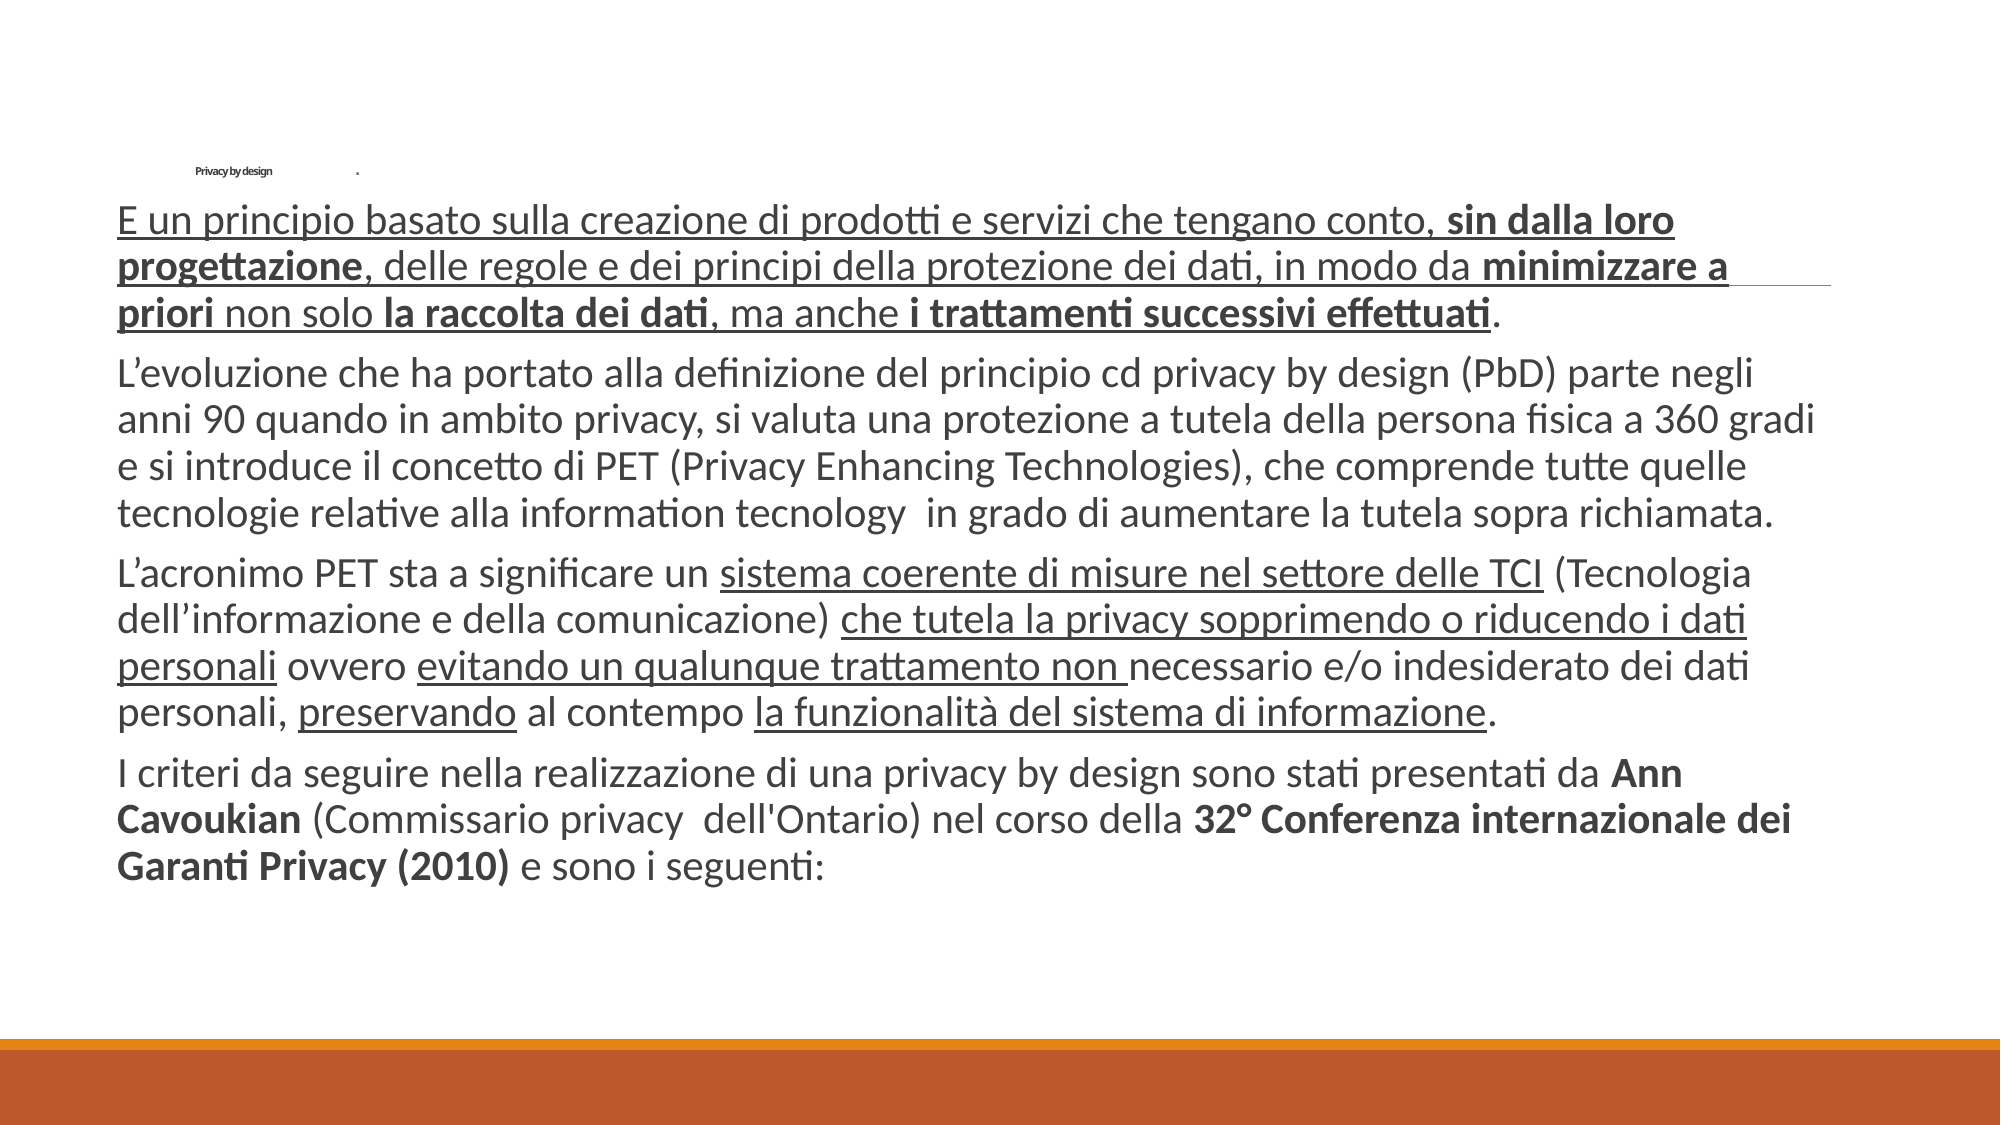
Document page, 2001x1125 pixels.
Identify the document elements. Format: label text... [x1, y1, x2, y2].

title Privacy by design 1/4 [180, 31, 1830, 189]
list E un principio basato sulla creazione di prodotti e servizi che tengano conto, sin dalla loro progettazione, delle regole e dei principi della protezione dei dati, in modo da minimizzare a priori non solo la raccolta dei dati, ma anche i trattamenti successivi effettuati. L’evoluzione che ha portato alla definizione del principio cd privacy by design (PbD) parte negli anni 90 quando in ambito privacy, si valuta una protezione a tutela della persona fisica a 360 gradi e si introduce il concetto di PET (Privacy Enhancing Technologies), che comprende tutte quelle tecnologie relative alla information tecnology in grado di aumentare la tutela sopra richiamata. L’acronimo PET sta a significare un sistema coerente di misure nel settore delle TCI (Tecnologia dell’informazione e della comunicazione) che tutela la privacy sopprimendo o riducendo i dati personali ovvero evitando un qualunque trattamento non necessario e/o indesiderato dei dati personali, preservando al contempo la funzionalità del sistema di informazione. I criteri da seguire nella realizzazione di una privacy by design sono stati presentati da Ann Cavoukian (Commissario privacy dell'Ontario) nel corso della 32° Conferenza internazionale dei Garanti Privacy (2010) e sono i seguenti: [102, 189, 1830, 963]
